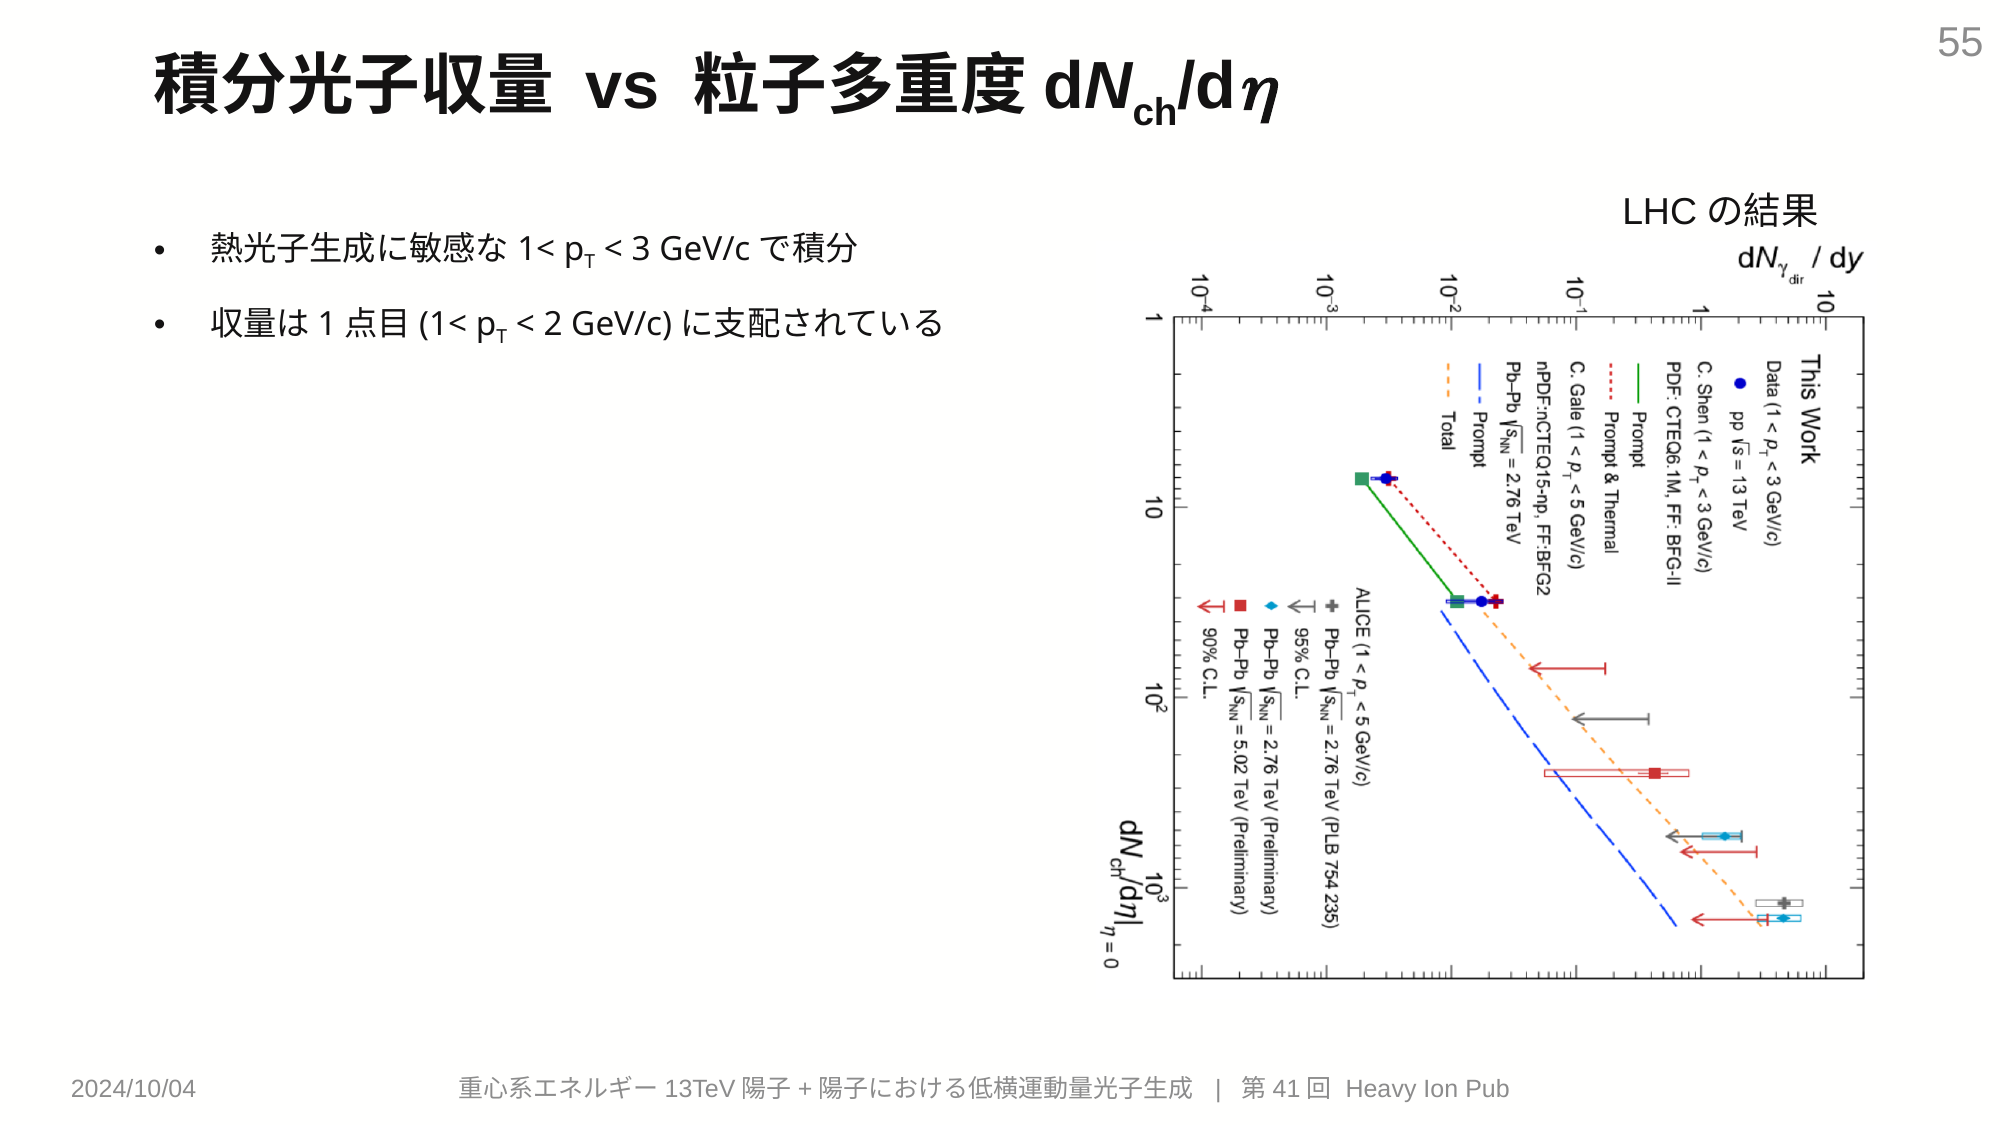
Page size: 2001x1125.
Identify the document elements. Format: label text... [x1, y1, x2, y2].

picture [1107, 228, 1867, 1011]
slide_number 55 [1892, 9, 1999, 70]
text_box LHCの結果 [1607, 179, 1834, 227]
list 積分光子収量 vs 粒子多重度dNch/dh [138, 34, 1831, 156]
footer 重心系エネルギー13TeV陽子+陽子における低横運動量光子生成 | 第41回 Heavy Ion Pub [138, 1057, 1831, 1118]
list 熱光子生成に敏感な1< pT < 3 GeV/cで積分 収量は1点目(1< pT < 2 GeV/c)に支配されている [138, 196, 1070, 999]
